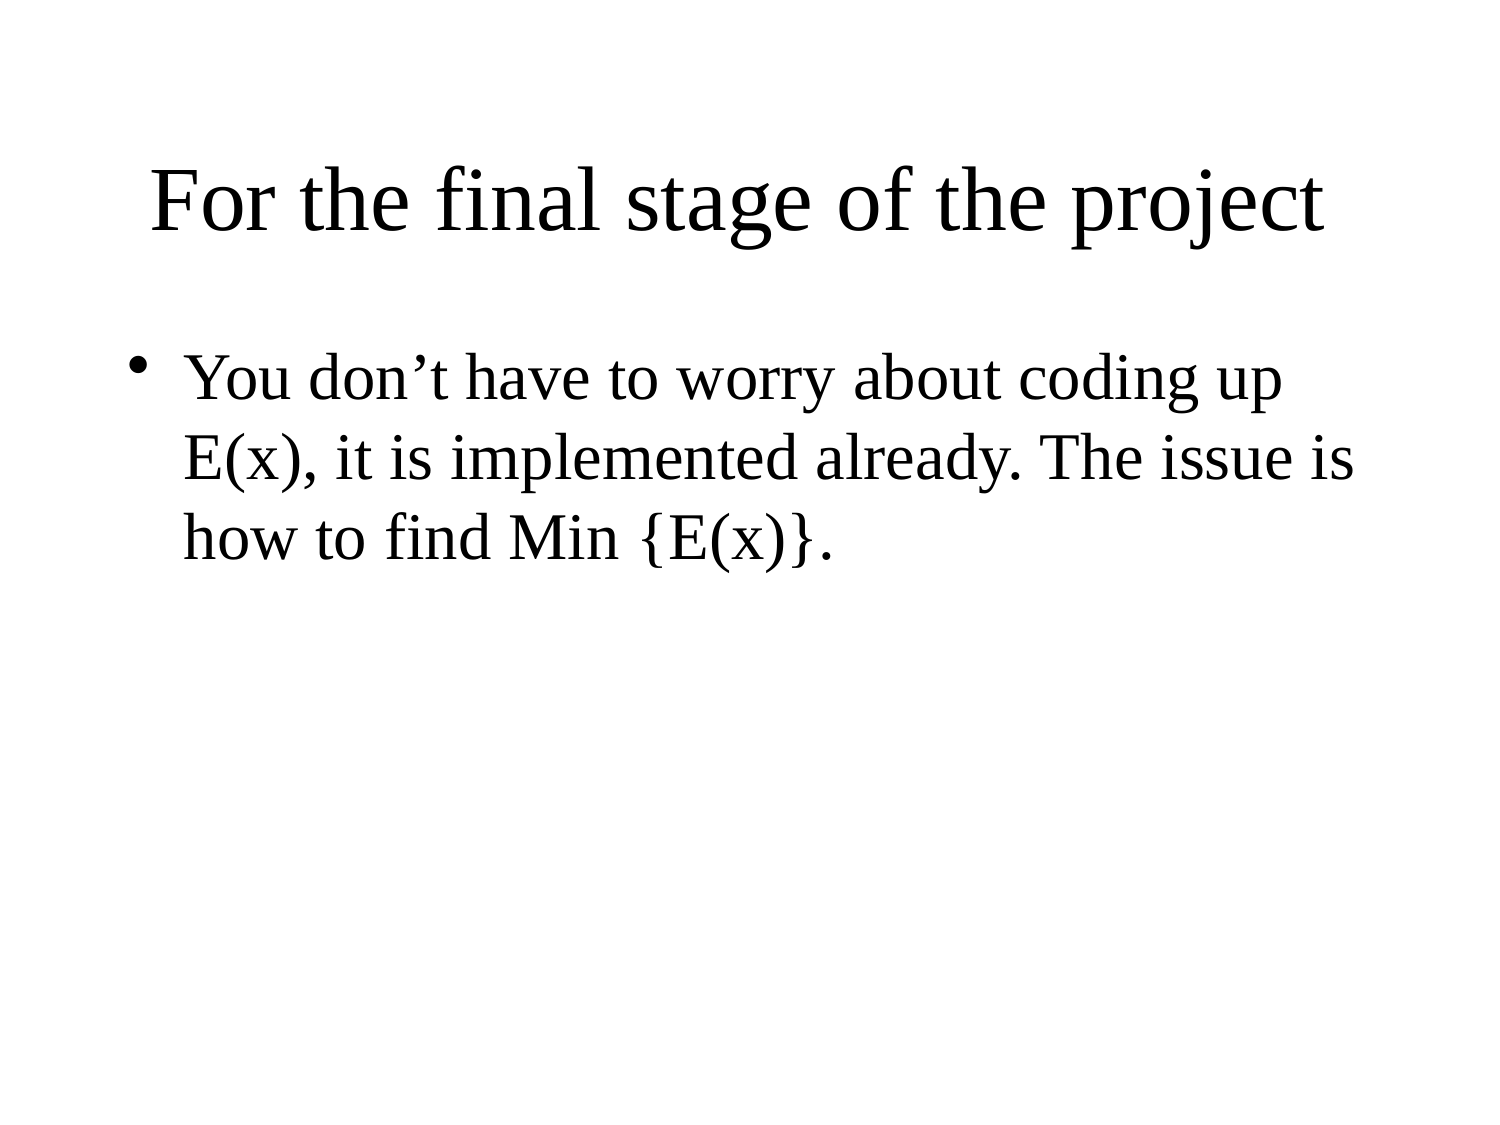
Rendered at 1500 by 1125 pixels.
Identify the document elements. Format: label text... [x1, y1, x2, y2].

list You don’t have to worry about coding up E(x), it is implemented already. The issue is how to find Min {E(x)}. [112, 324, 1388, 1000]
title For the final stage of the project [112, 99, 1388, 288]
